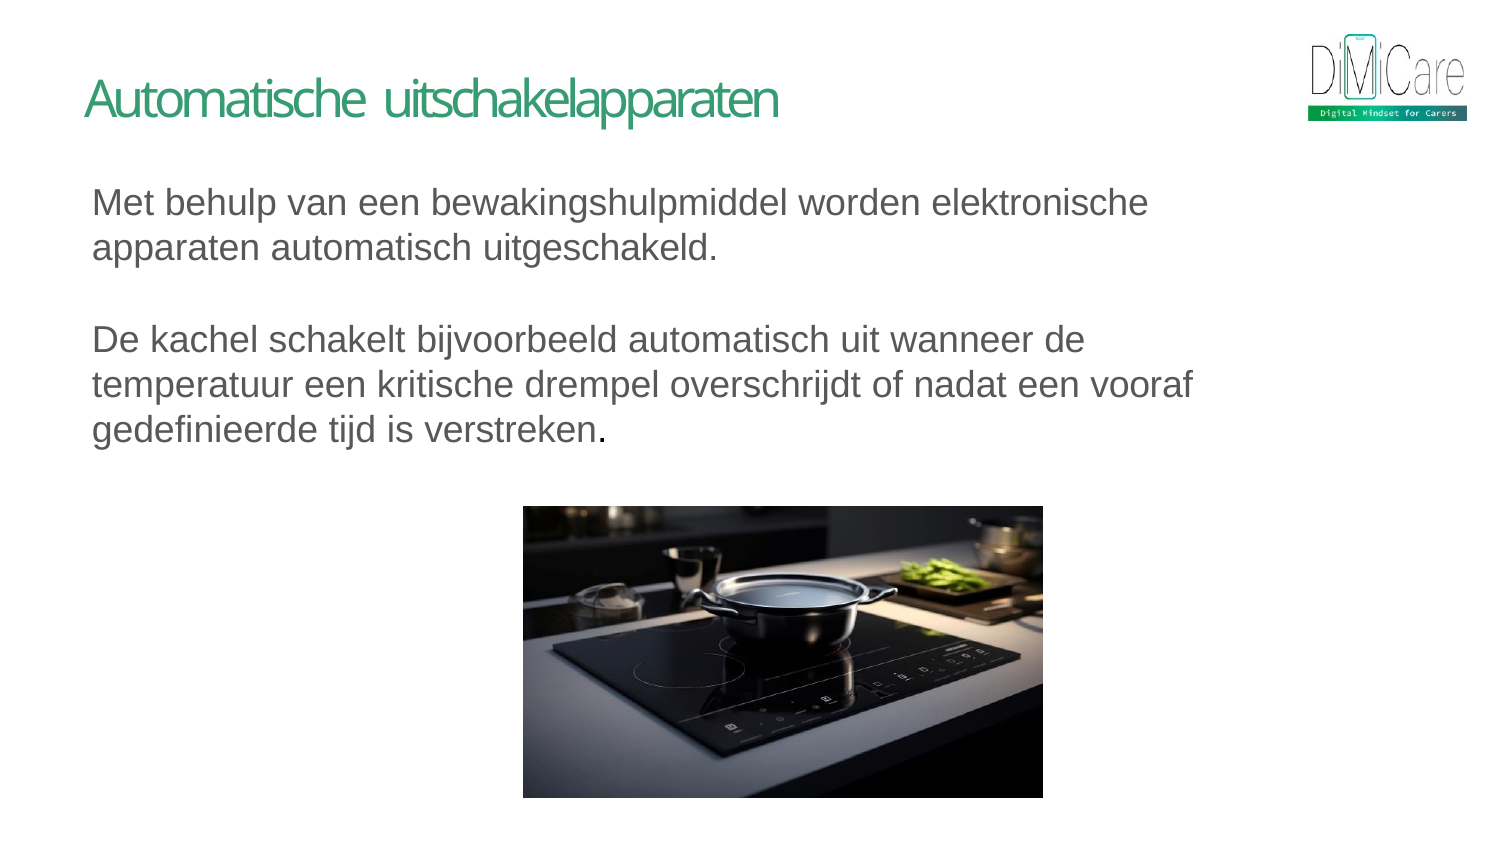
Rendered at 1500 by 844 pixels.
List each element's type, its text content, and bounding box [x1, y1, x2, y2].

picture [1308, 33, 1468, 121]
title Automatische uitschakelapparaten [82, 33, 1418, 206]
text_box Met behulp van een bewakingshulpmiddel worden elektronische apparaten automatisch uitgeschakeld. De kachel schakelt bijvoorbeeld automatisch uit wanneer de temperatuur een kritische drempel overschrijdt of nadat een vooraf gedefinieerde tijd is verstreken. [89, 175, 1198, 450]
picture [523, 506, 1043, 798]
